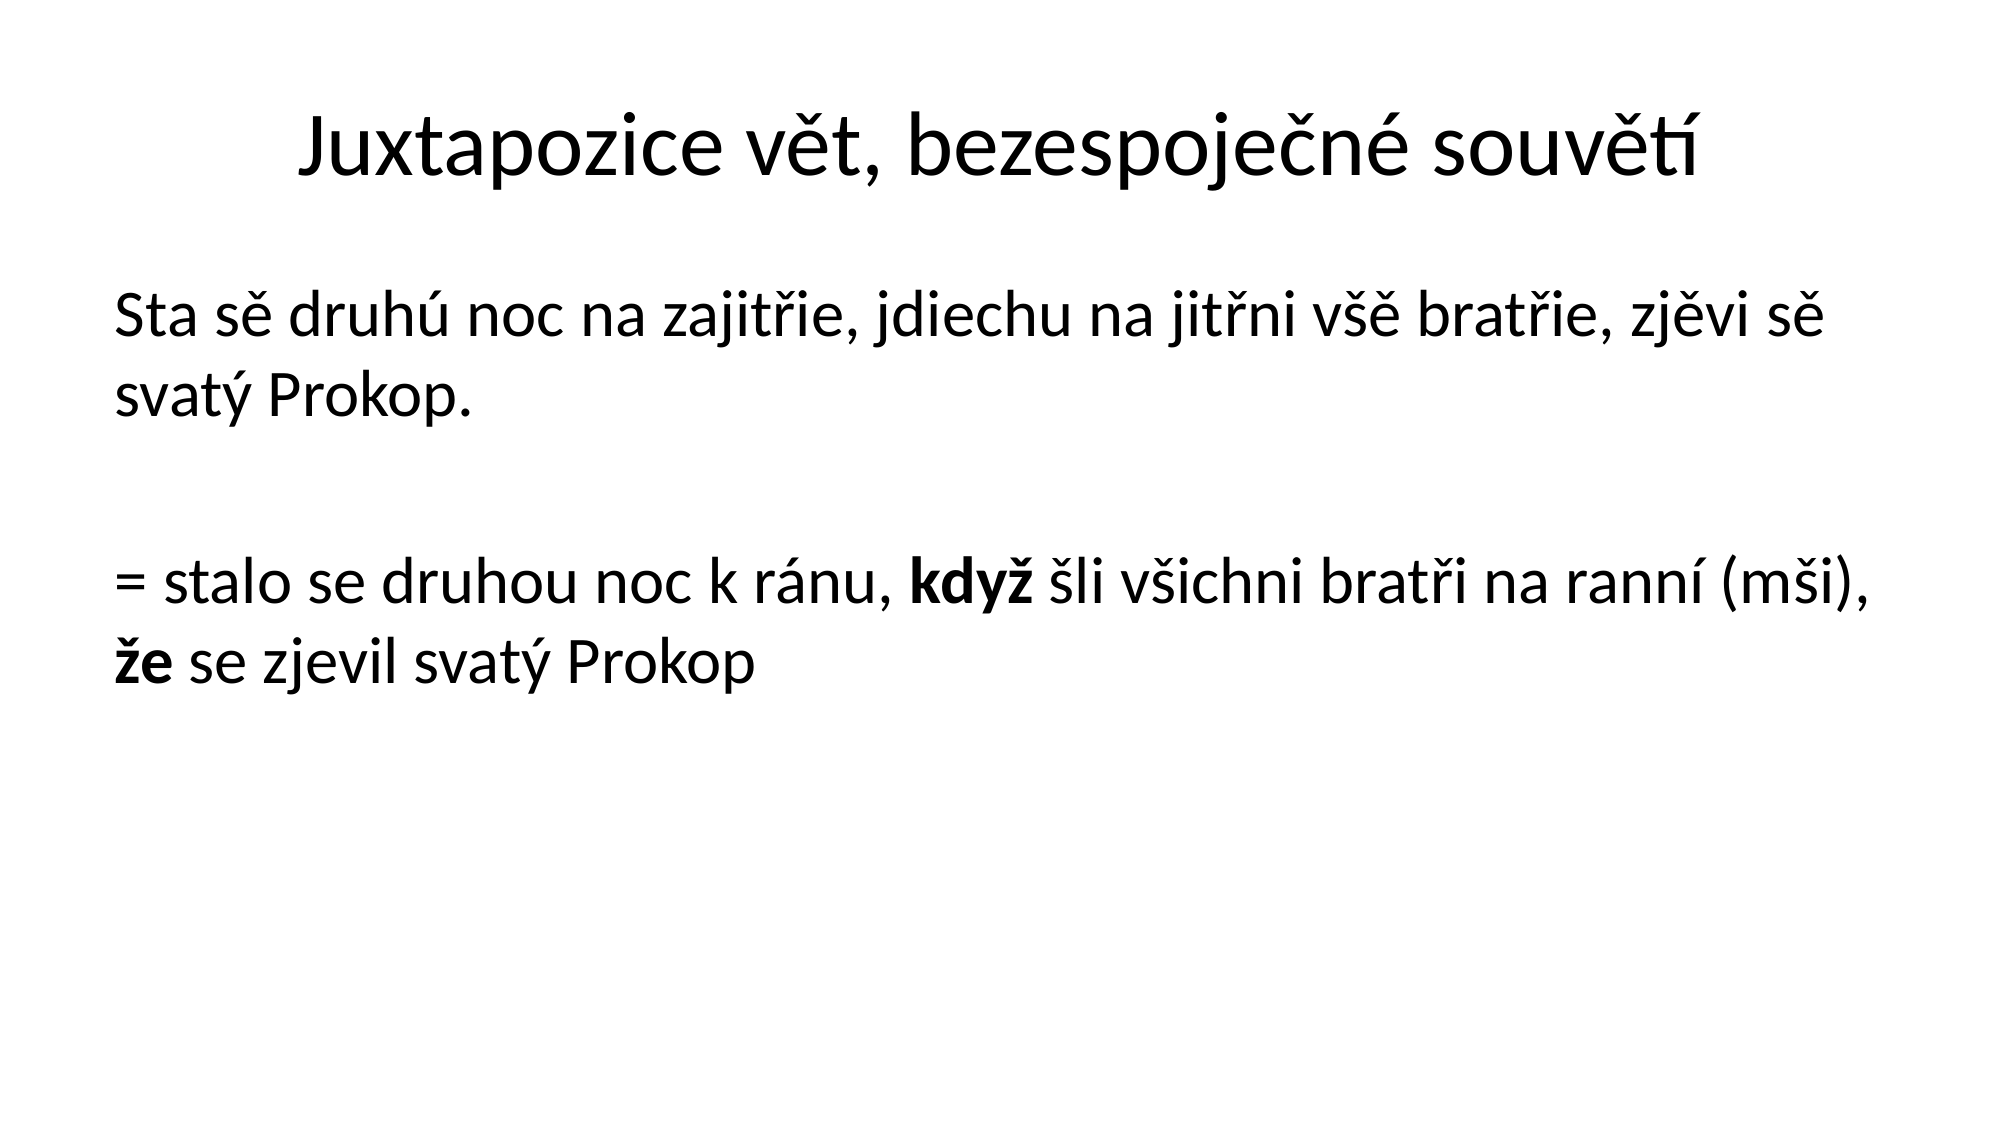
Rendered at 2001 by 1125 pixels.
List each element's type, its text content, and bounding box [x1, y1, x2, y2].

title Juxtapozice vět, bezespoječné souvětí [99, 45, 1900, 233]
list Sta sě druhú noc na zajitřie, jdiechu na jitřni všě bratřie, zjěvi sě svatý Prokop. = stalo se druhou noc k ránu, když šli všichni bratři na ranní (mši), že se zjevil svatý Prokop [99, 262, 1900, 1005]
